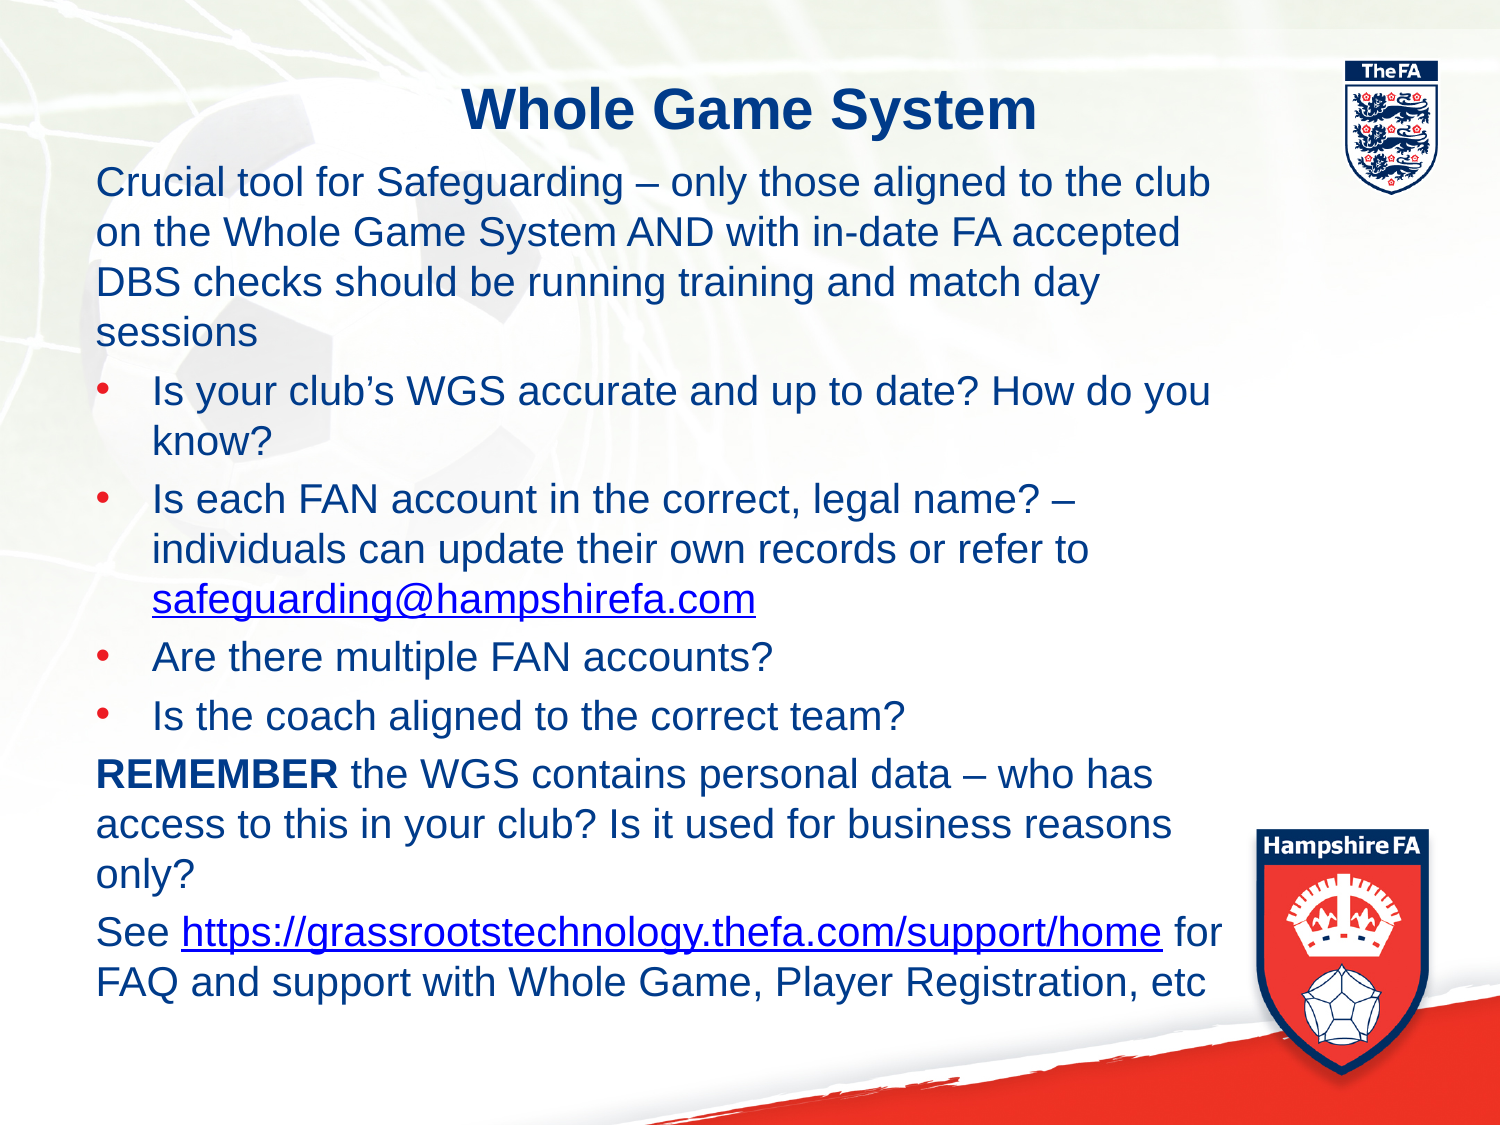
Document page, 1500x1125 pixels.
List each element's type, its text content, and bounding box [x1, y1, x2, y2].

title Whole Game System [74, 62, 1426, 151]
list Crucial tool for Safeguarding – only those aligned to the club on the Whole Game System AND with in-date FA accepted DBS checks should be running training and match day sessions Is your club’s WGS accurate and up to date? How do you know? Is each FAN account in the correct, legal name? – individuals can update their own records or refer to safeguarding@hampshirefa.com Are there multiple FAN accounts? Is the coach aligned to the correct team? REMEMBER the WGS contains personal data – who has access to this in your club? Is it used for business reasons only? See https://grassrootstechnology.thefa.com/support/home for FAQ and support with Whole Game, Player Registration, etc [80, 147, 1244, 966]
picture [0, 0, 1500, 1125]
